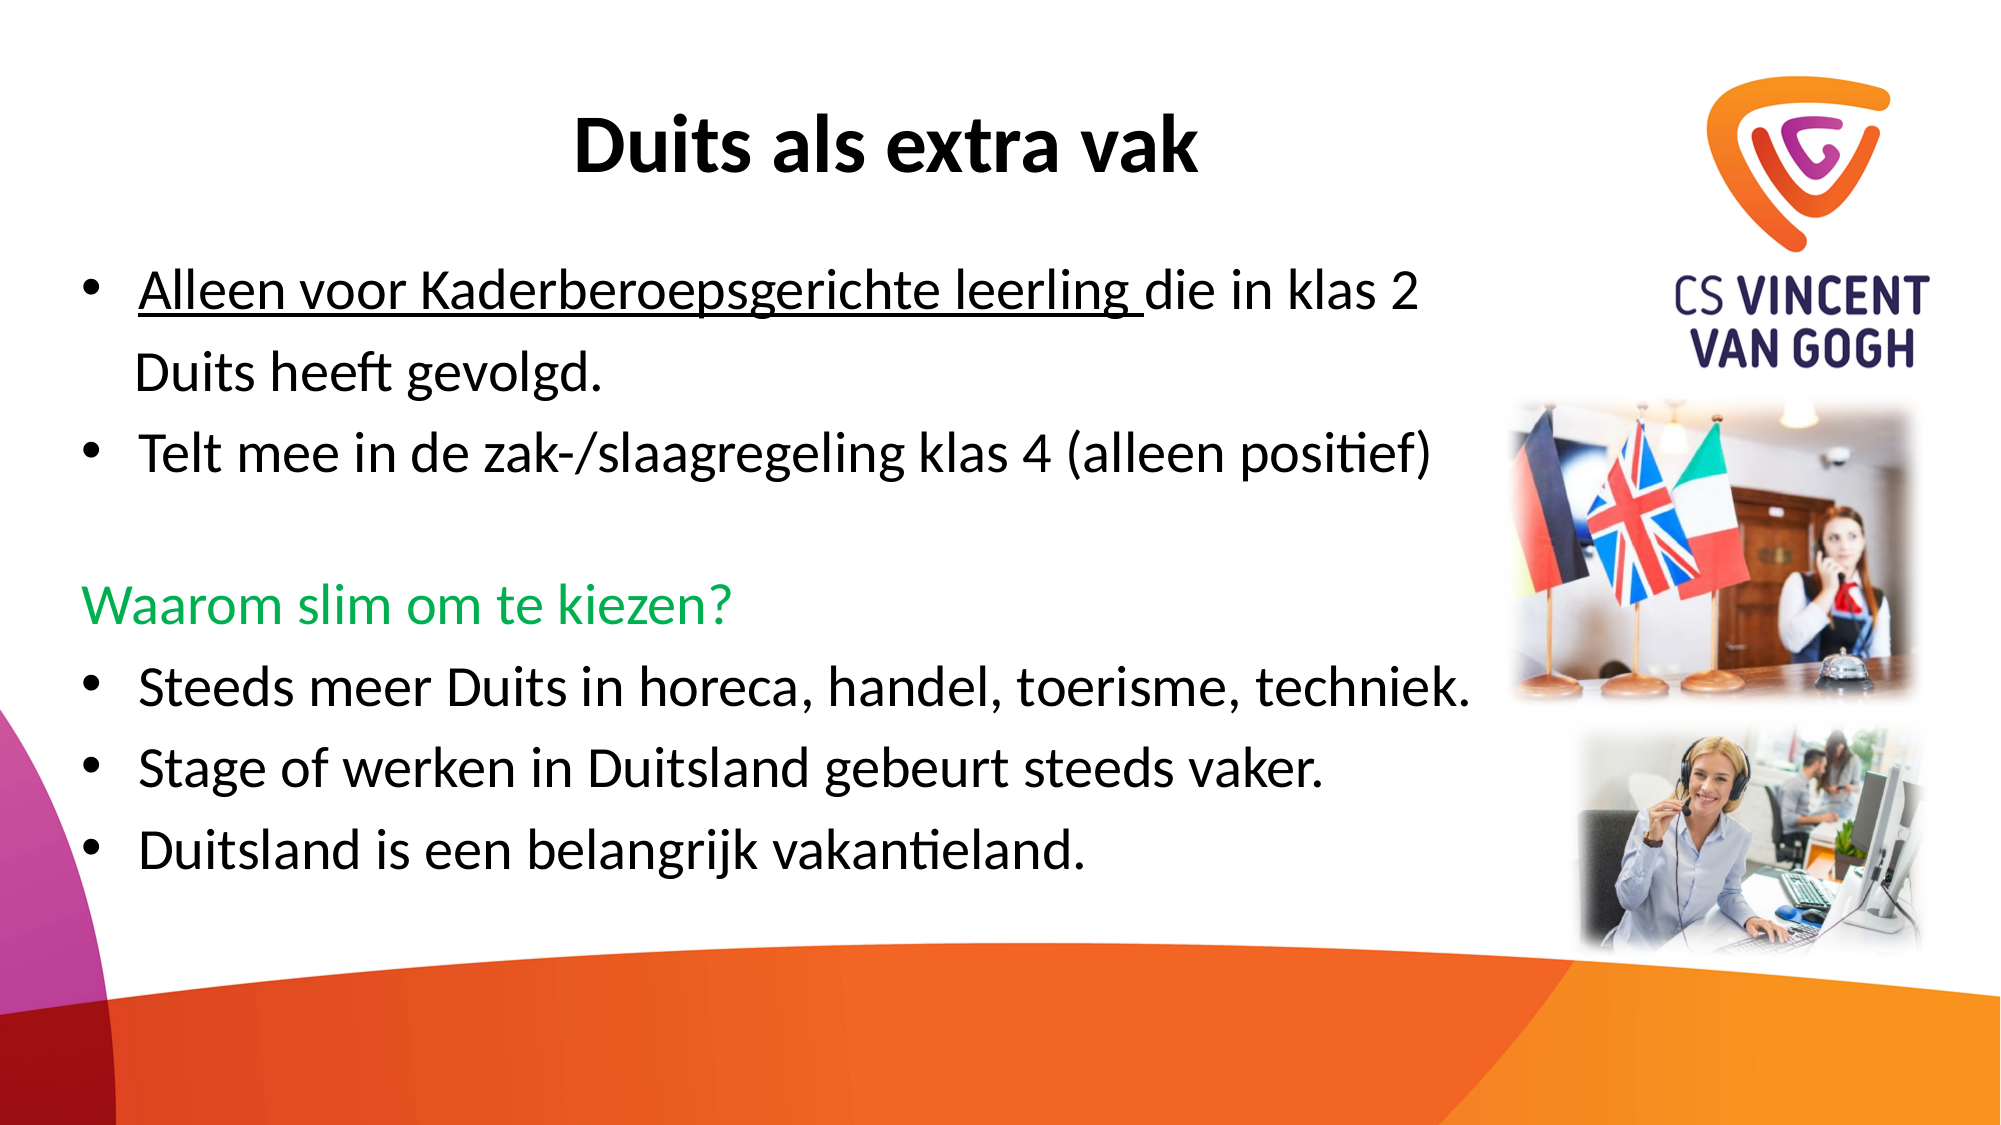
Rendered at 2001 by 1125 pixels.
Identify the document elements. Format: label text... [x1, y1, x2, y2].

list Alleen voor Kaderberoepsgerichte leerling die in klas 2 Duits heeft gevolgd. Telt mee in de zak-/slaagregeling klas 4 (alleen positief) Waarom slim om te kiezen? Steeds meer Duits in horeca, handel, toerisme, techniek. Stage of werken in Duitsland gebeurt steeds vaker. Duitsland is een belangrijk vakantieland. [66, 243, 1900, 1005]
picture [0, 0, 2001, 1125]
title Duits als extra vak [99, 45, 1674, 233]
